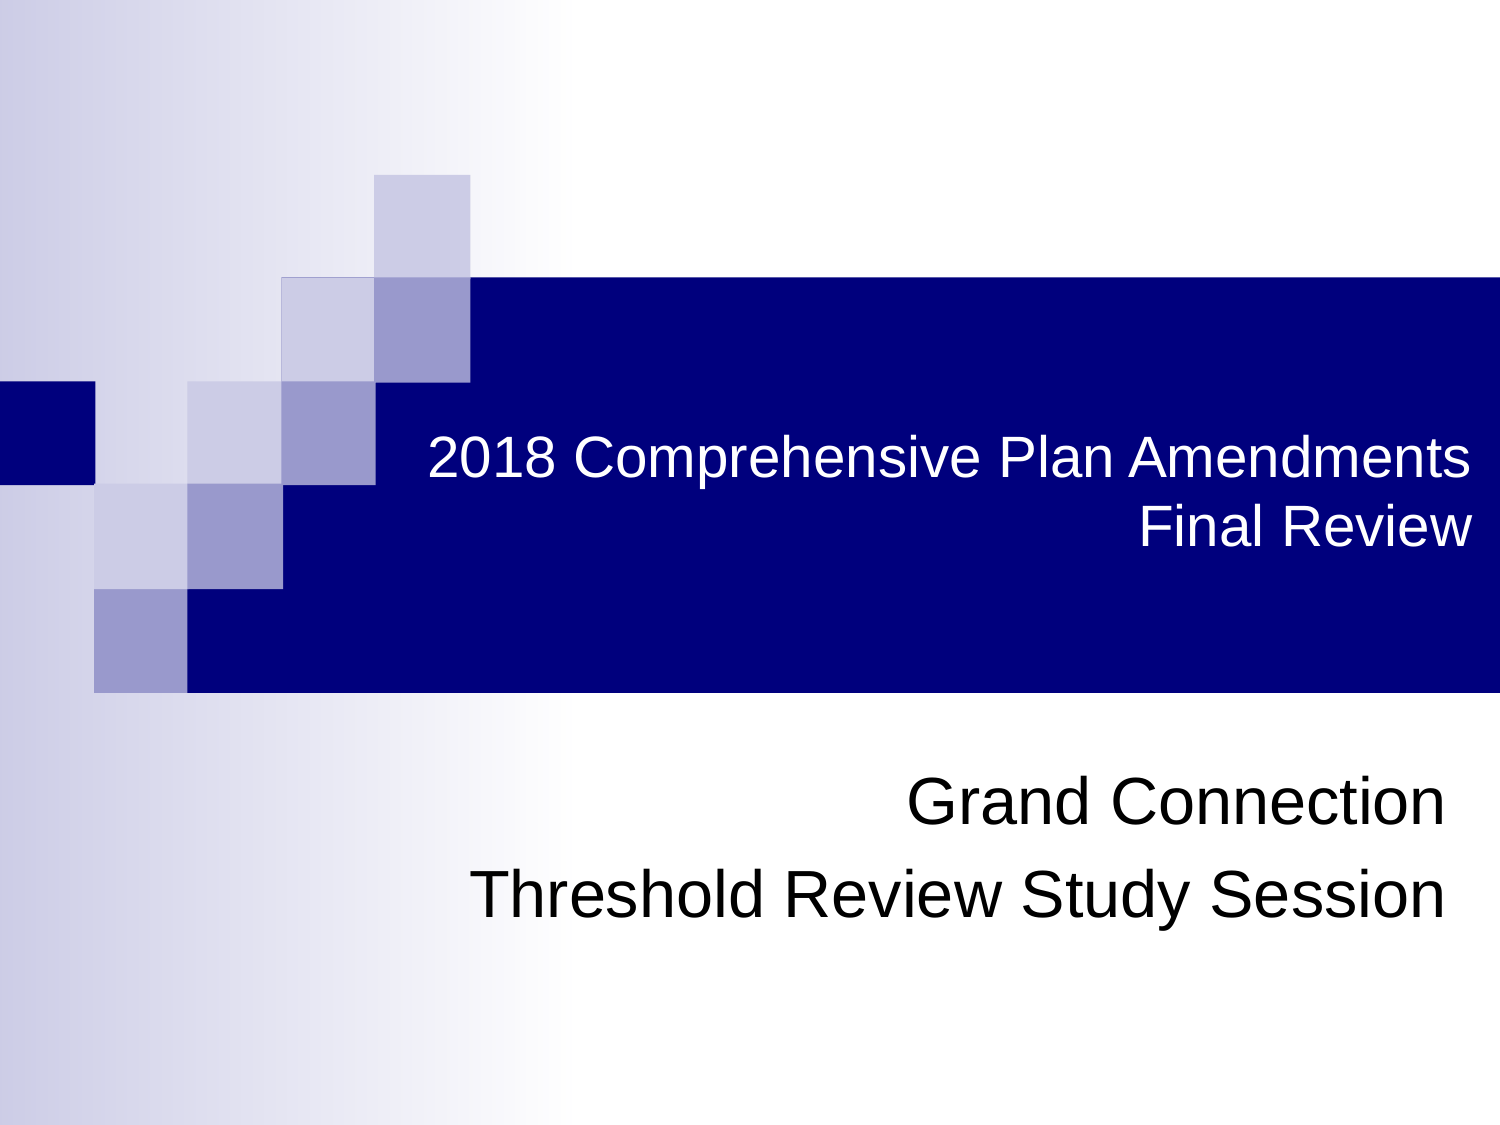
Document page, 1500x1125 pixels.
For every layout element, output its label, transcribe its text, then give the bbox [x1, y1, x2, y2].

title 2018 Comprehensive Plan Amendments Final Review [387, 362, 1488, 616]
subtitle Grand Connection Threshold Review Study Session [387, 749, 1463, 1088]
